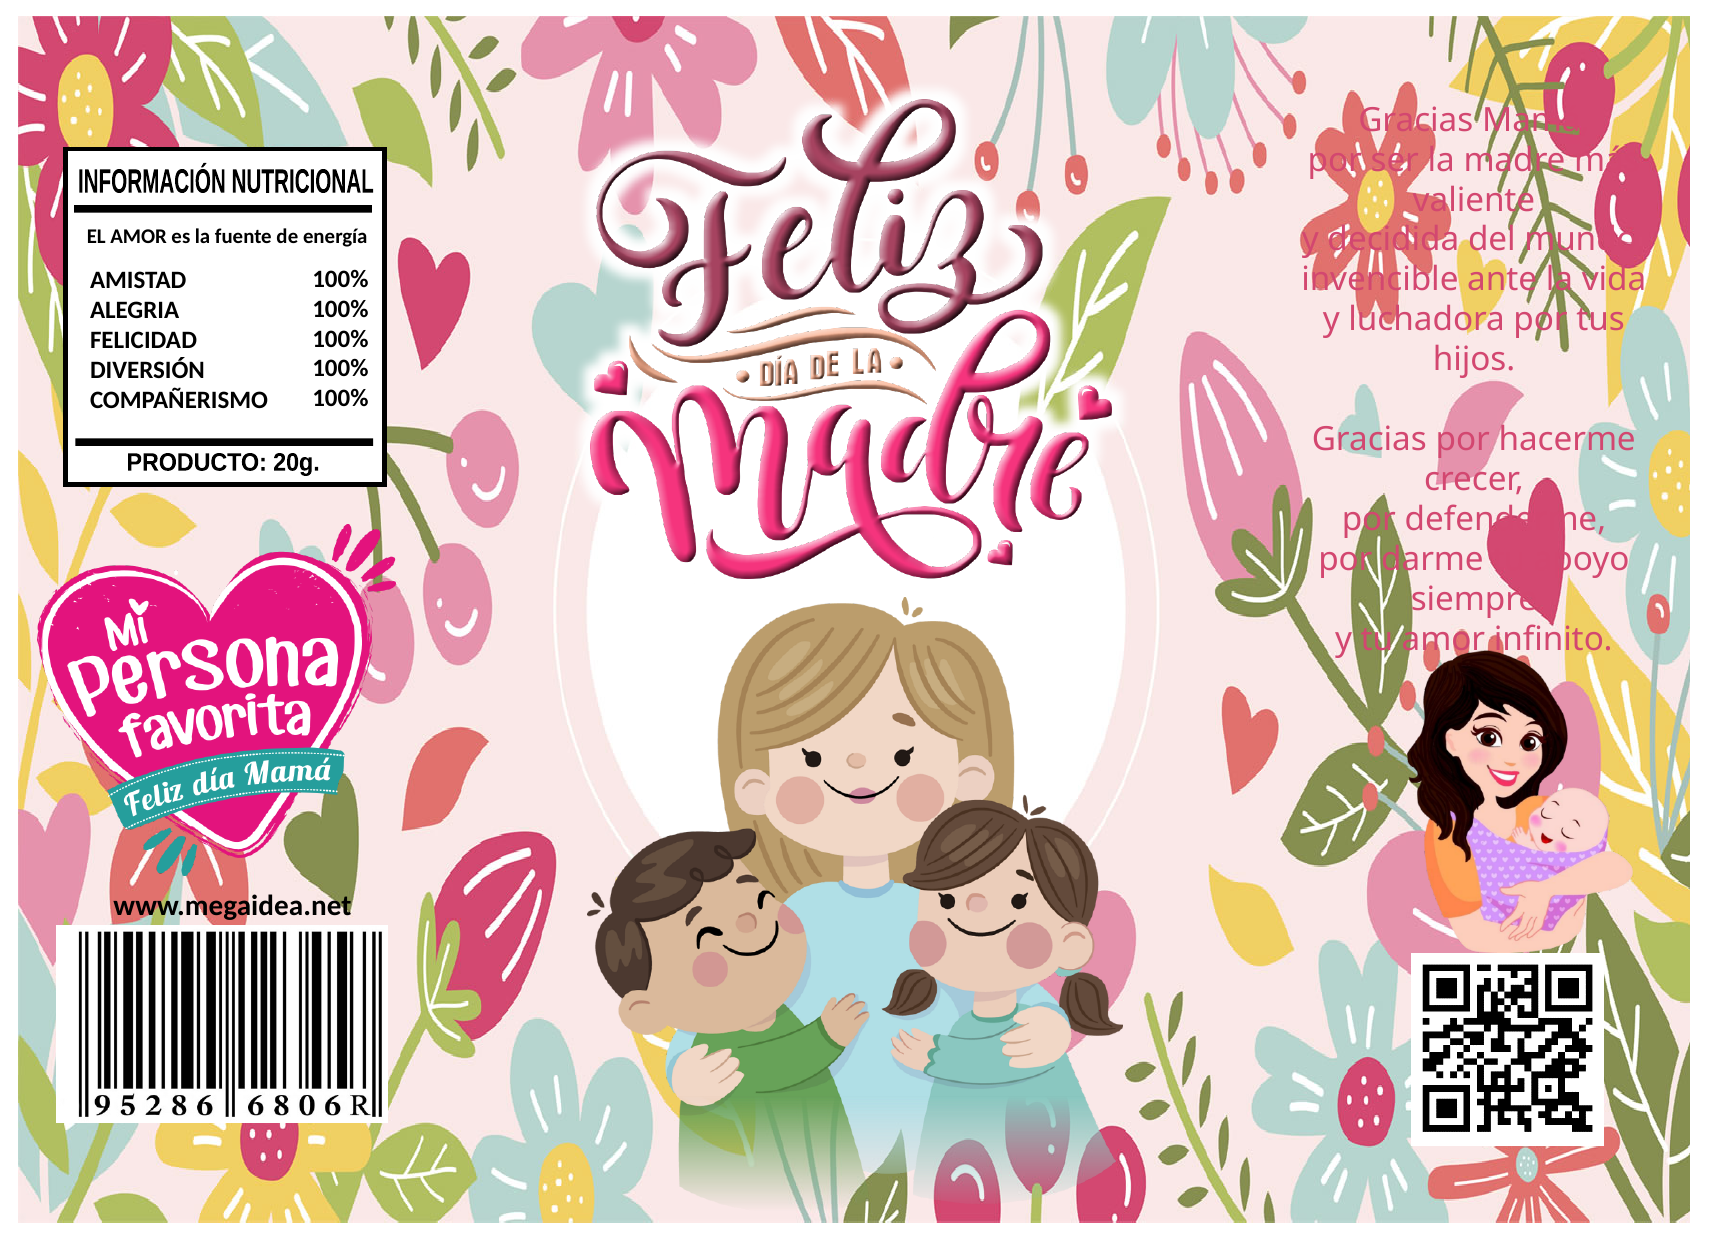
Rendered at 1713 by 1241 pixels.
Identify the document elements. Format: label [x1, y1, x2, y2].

text_box [14, 18, 1694, 1224]
